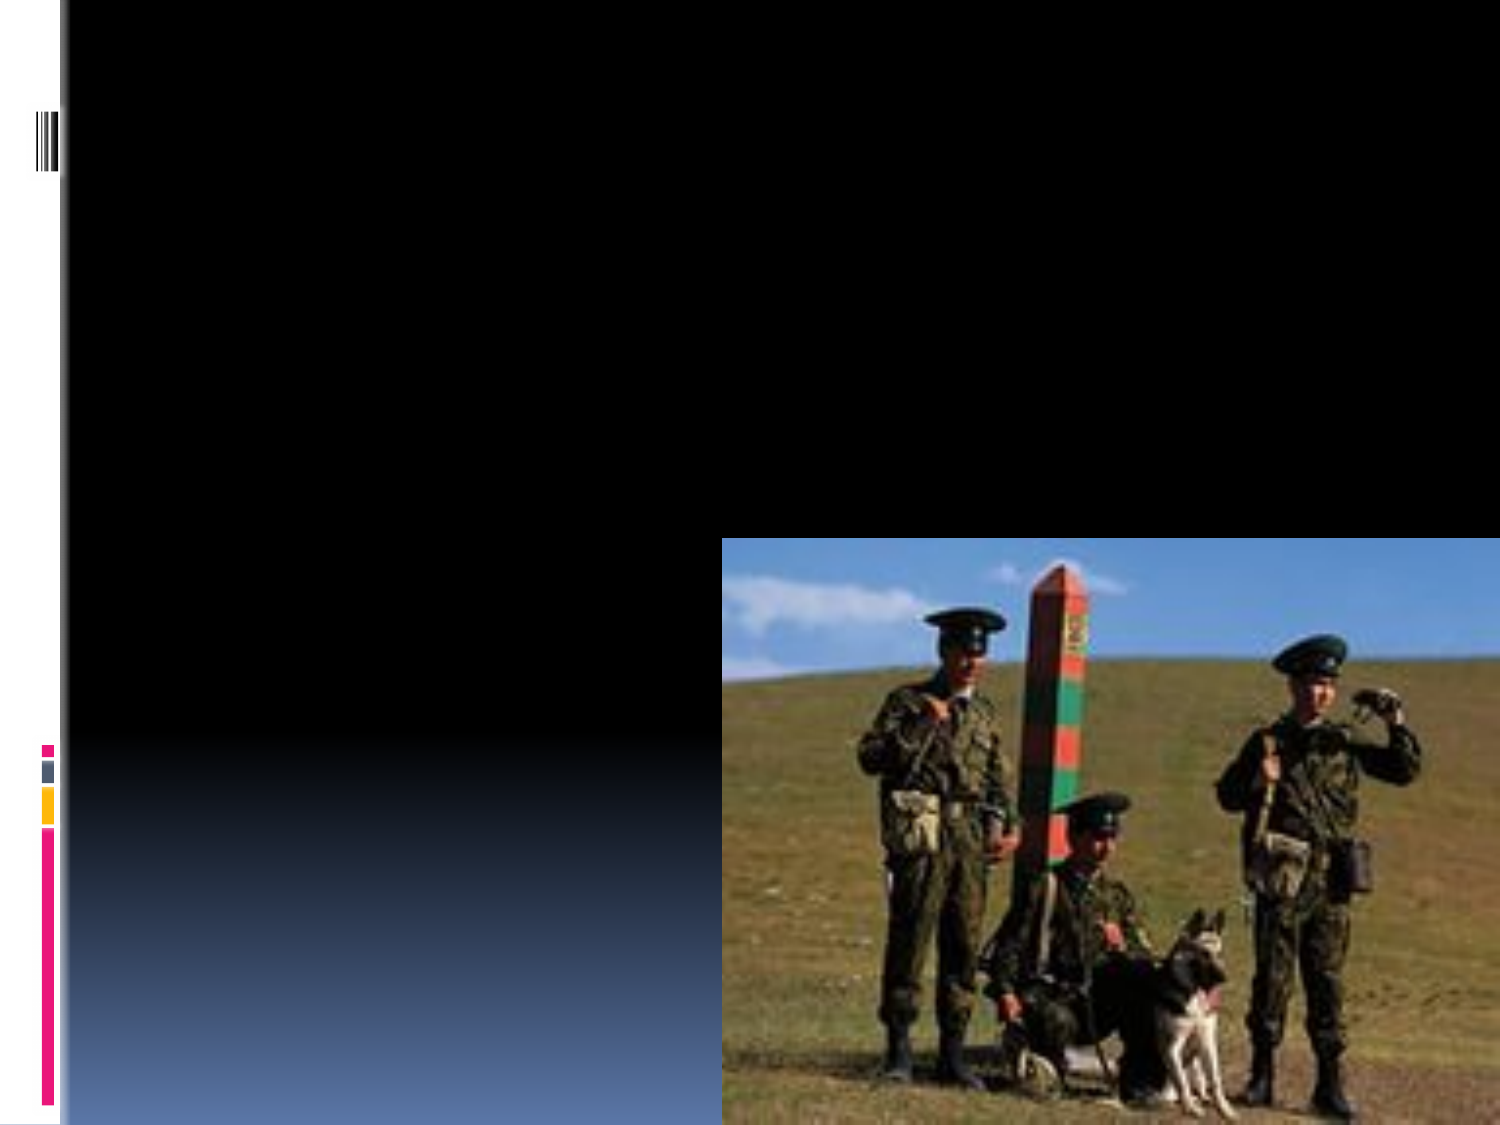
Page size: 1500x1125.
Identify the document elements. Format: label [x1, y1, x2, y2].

picture [0, 0, 893, 598]
picture [722, 538, 1500, 1125]
